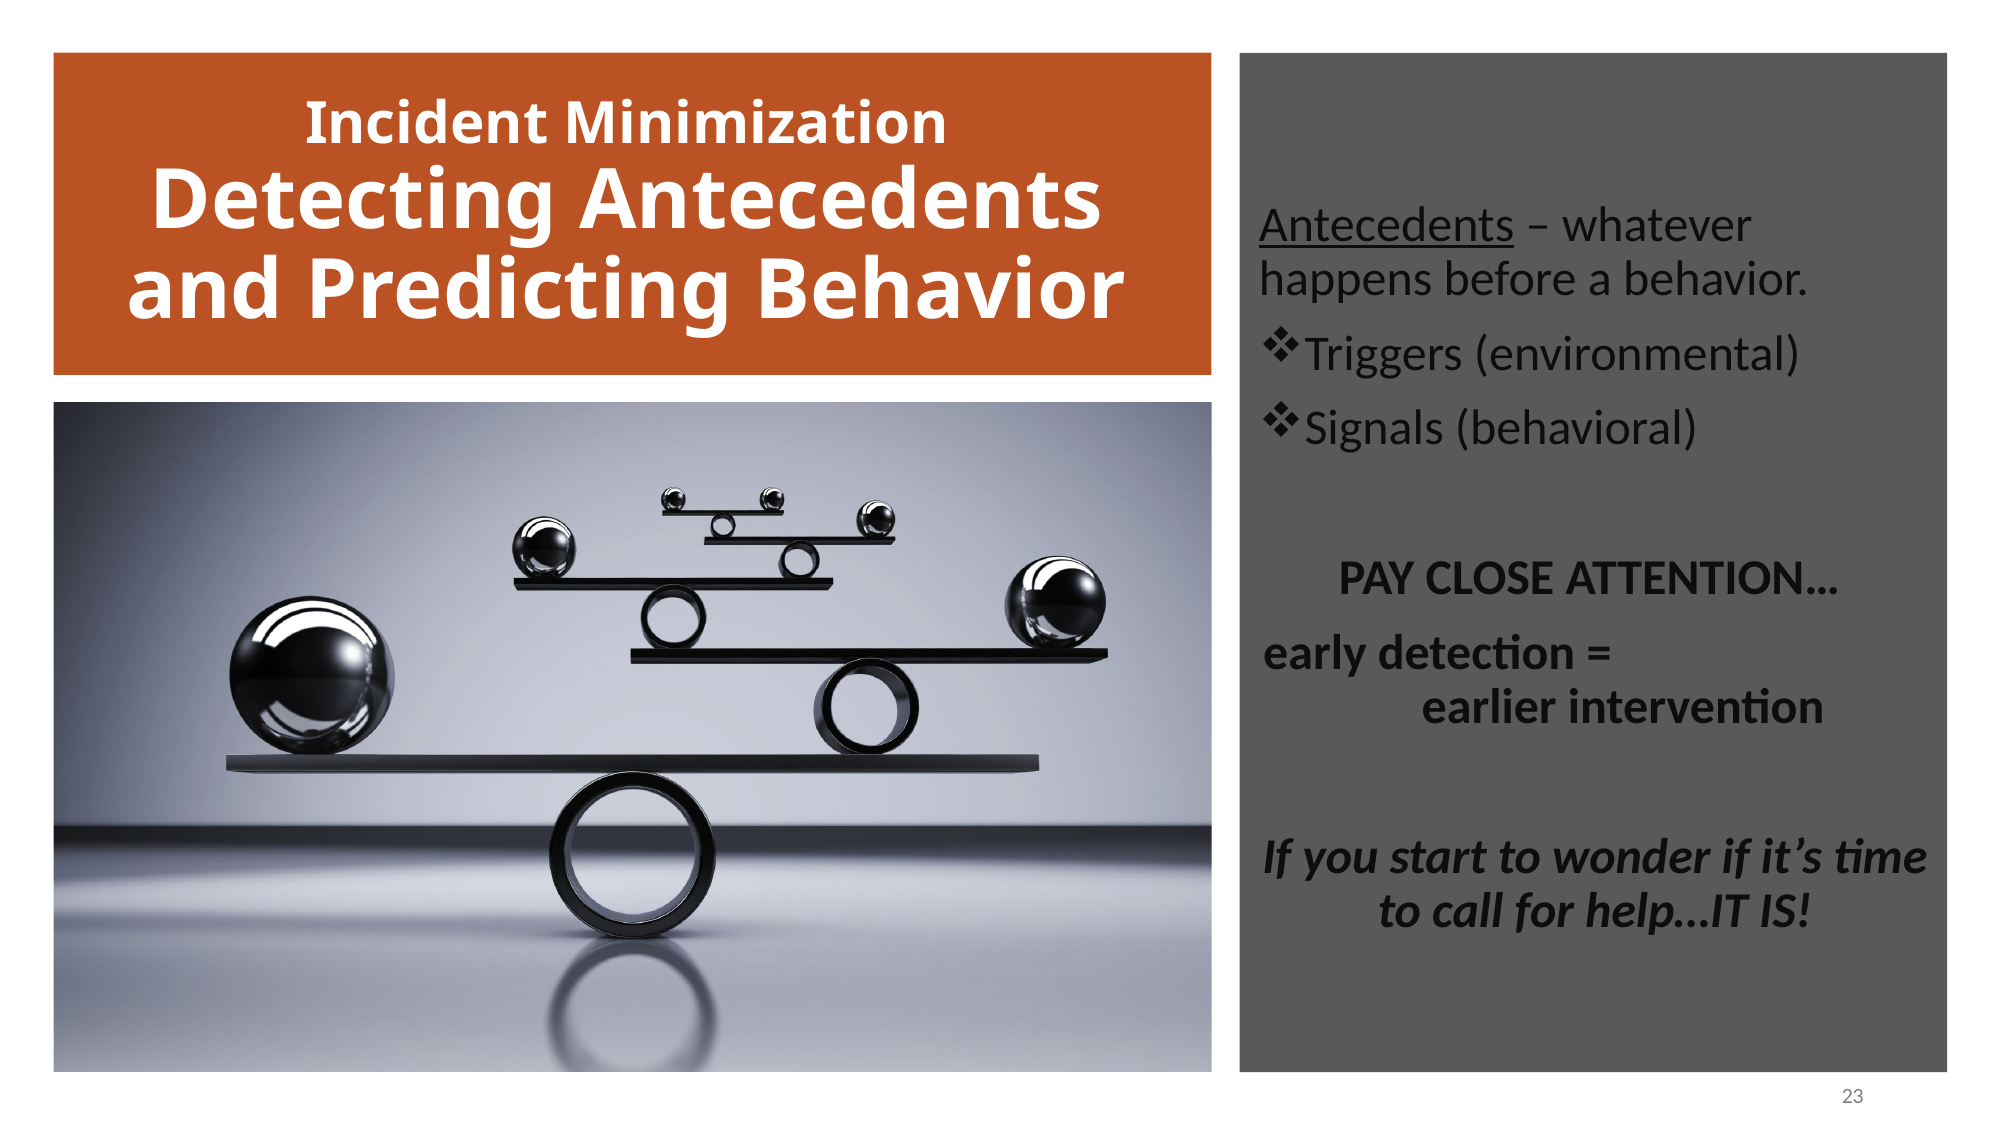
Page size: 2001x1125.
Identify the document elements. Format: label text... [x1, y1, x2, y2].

text_box [1239, 52, 1948, 1073]
text_box [53, 52, 1212, 376]
title Incident Minimization Detecting Antecedents and Predicting Behavior [85, 80, 1168, 350]
picture [53, 402, 1212, 1072]
list Antecedents – whatever happens before a behavior. Triggers (environmental) Signals (behavioral) PAY CLOSE ATTENTION… early detection = earlier intervention If you start to wonder if it’s time to call for help…IT IS! [1243, 109, 1947, 1056]
slide_number 23 [1719, 1072, 1879, 1117]
